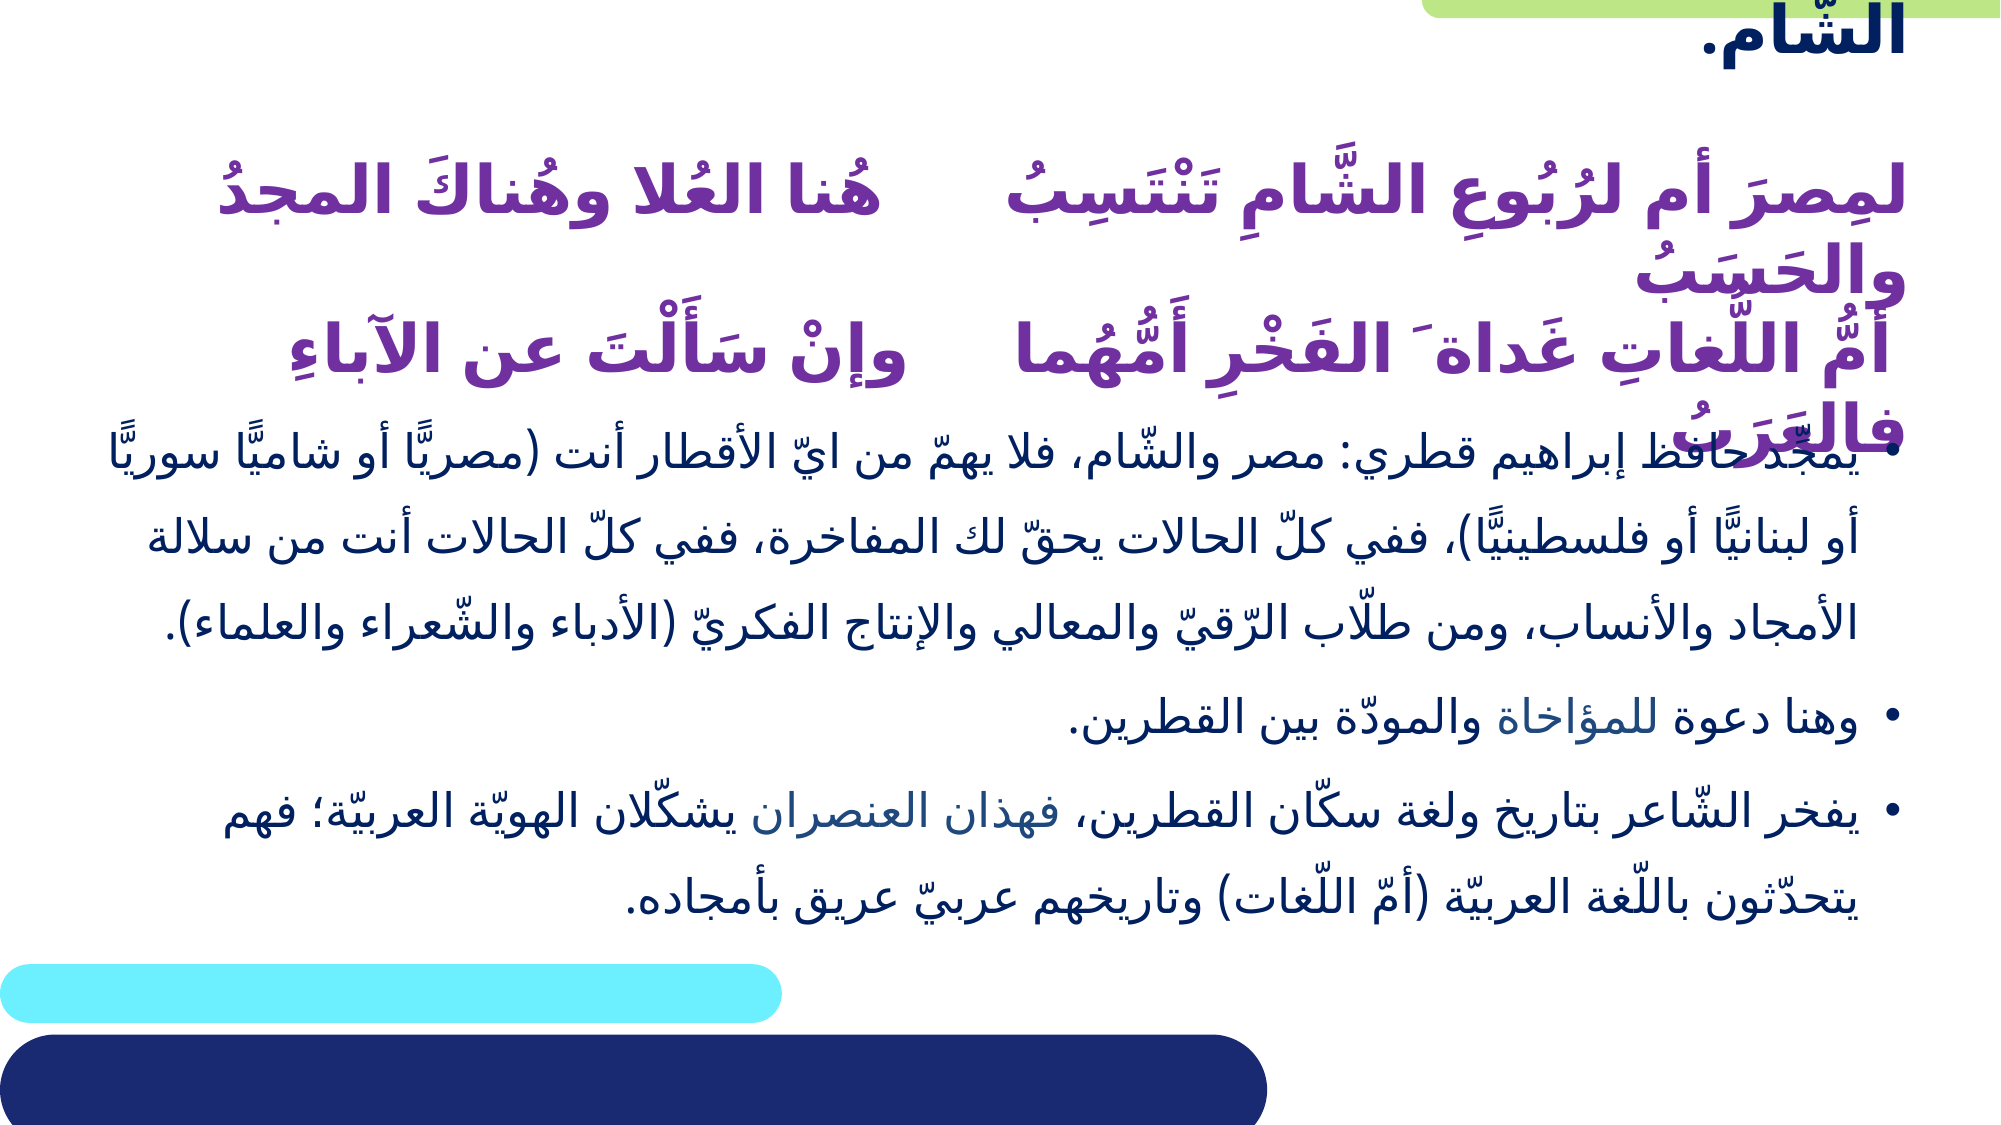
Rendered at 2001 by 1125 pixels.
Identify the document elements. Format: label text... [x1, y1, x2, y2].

title البيتان الأوّل والثّاني: الفخر بالأصل المشترَك لمصر وبلاد الشّام. لمِصرَ أم لرُبُوعِ الشَّامِ تَنْتَسِبُ هُنا العُلا وهُناكَ المجدُ والحَسَبُ أمُّ اللُّغاتِ غَداة َ الفَخْرِ أَمُّهُما وإنْ سَأَلْتَ عن الآباءِ فالعَرَبُ [84, 34, 1916, 338]
list يمجِّد حافظ إبراهيم قطري: مصر والشّام، فلا يهمّ من ايّ الأقطار أنت (مصريًّا أو شاميًّا سوريًّا أو لبنانيًّا أو فلسطينيًّا)، ففي كلّ الحالات يحقّ لك المفاخرة، ففي كلّ الحالات أنت من سلالة الأمجاد والأنساب، ومن طلّاب الرّقيّ والمعالي والإنتاج الفكريّ (الأدباء والشّعراء والعلماء). وهنا دعوة للمؤاخاة والمودّة بين القطرين. يفخر الشّاعر بتاريخ ولغة سكّان القطرين، فهذان العنصران يشكّلان الهويّة العربيّة؛ فهم يتحدّثون باللّغة العربيّة (أمّ اللّغات) وتاريخهم عربيّ عريق بأمجاده. [84, 384, 1916, 964]
